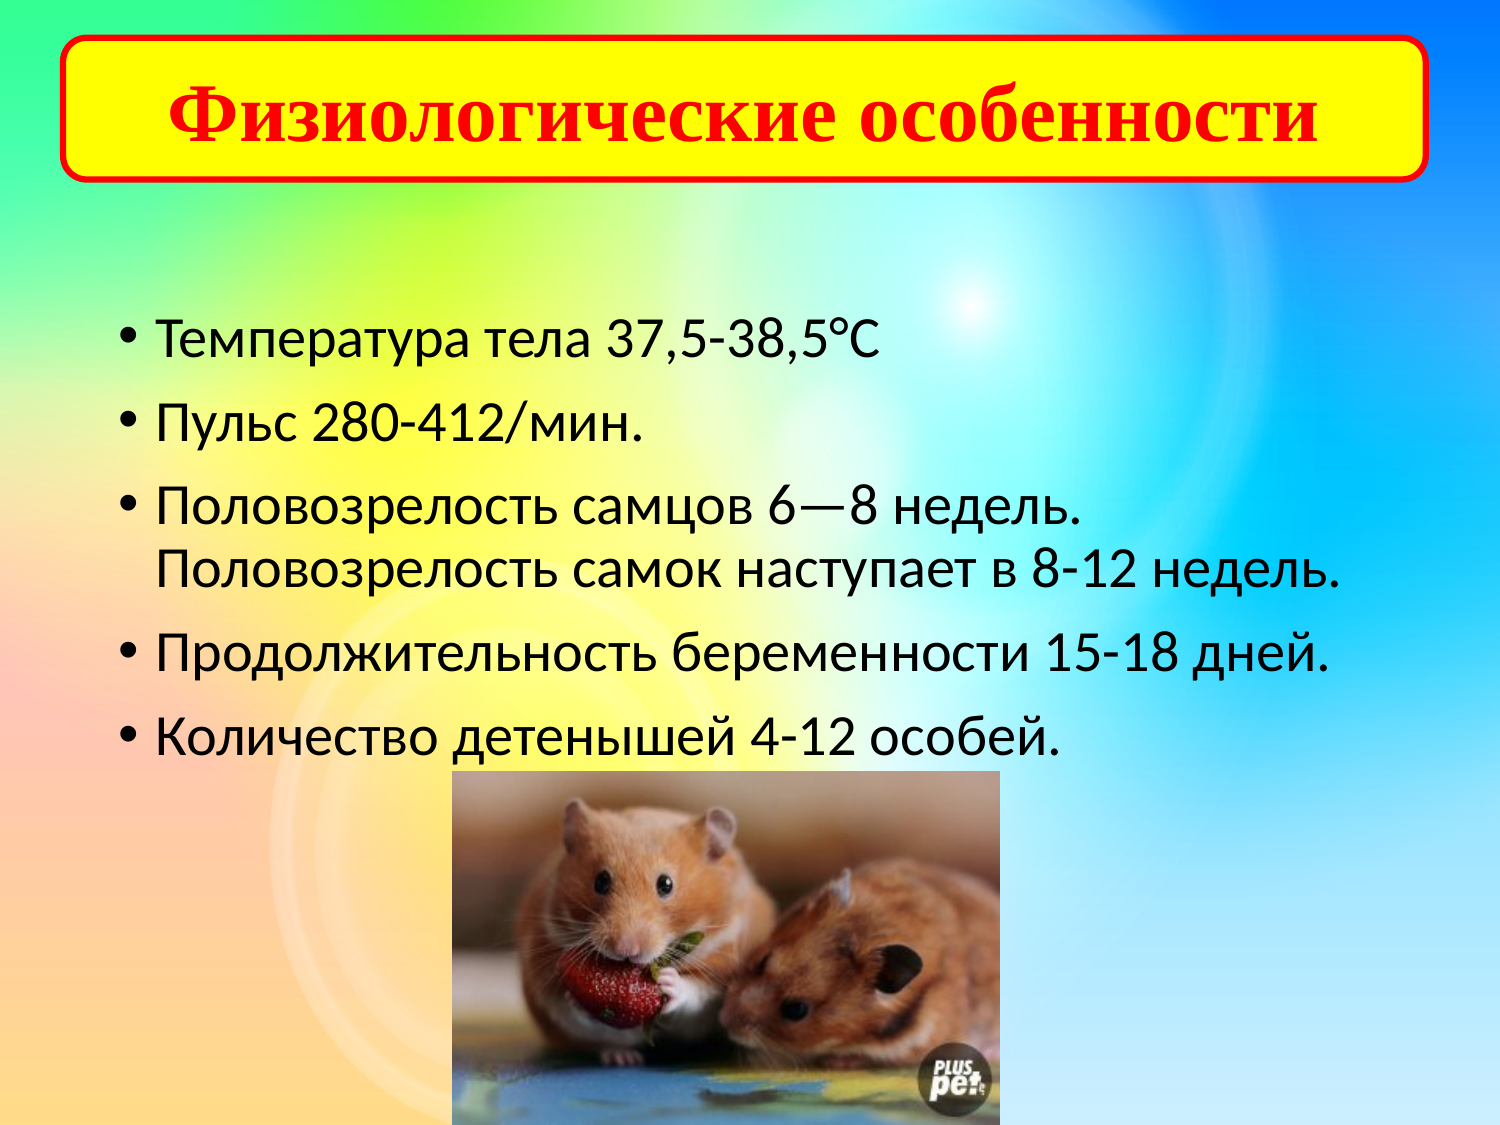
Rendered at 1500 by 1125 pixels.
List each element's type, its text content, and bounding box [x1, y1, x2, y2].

picture [0, 0, 1500, 1125]
text_box Физиологические особенности [62, 36, 1427, 181]
list Температура тела 37,5-38,5°С Пульс 280-412/мин. Половозрелость самцов 6—8 недель. Половозрелость самок наступает в 8-12 недель. Продолжительность беременности 15-18 дней. Количество детенышей 4-12 особей. [103, 299, 1397, 1014]
